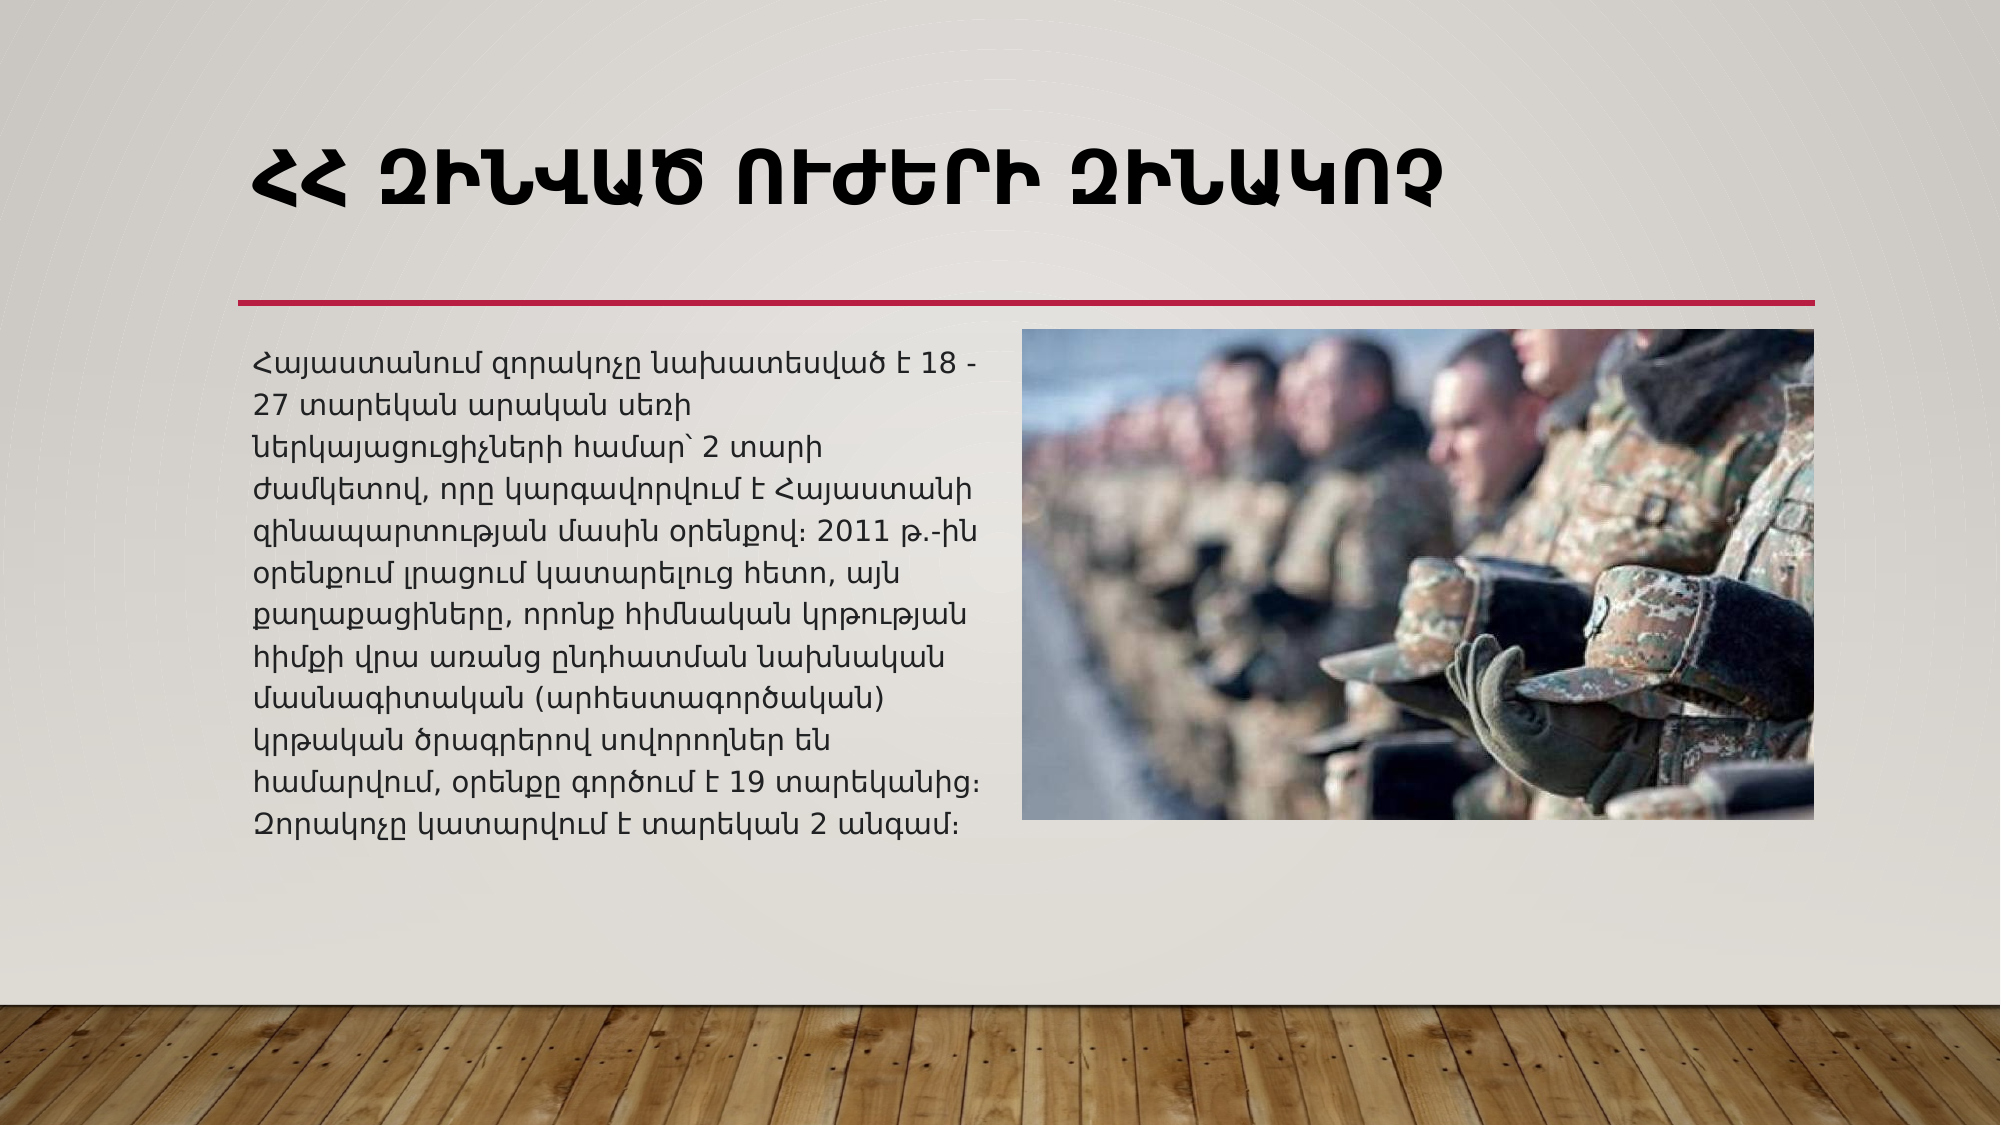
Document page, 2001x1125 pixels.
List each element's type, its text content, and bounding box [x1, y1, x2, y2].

picture [1022, 329, 1814, 820]
title Հհ զինված ուժերի զինակոչ [237, 132, 1814, 306]
picture [0, 1005, 2000, 1125]
list Հայաստանում զորակոչը նախատեսված է 18 - 27 տարեկան արական սեռի ներկայացուցիչների համար՝ 2 տարի ժամկետով, որը կարգավորվում է Հայաստանի զինապարտության մասին օրենքով։ 2011 թ.-ին օրենքում լրացում կատարելուց հետո, այն քաղաքացիները, որոնք հիմնական կրթության հիմքի վրա առանց ընդհատման նախնական մասնագիտական (արհեստագործական) կրթական ծրագրերով սովորողներ են համարվում, օրենքը գործում է 19 տարեկանից։ Զորակոչը կատարվում է տարեկան 2 անգամ։ [237, 329, 1000, 896]
